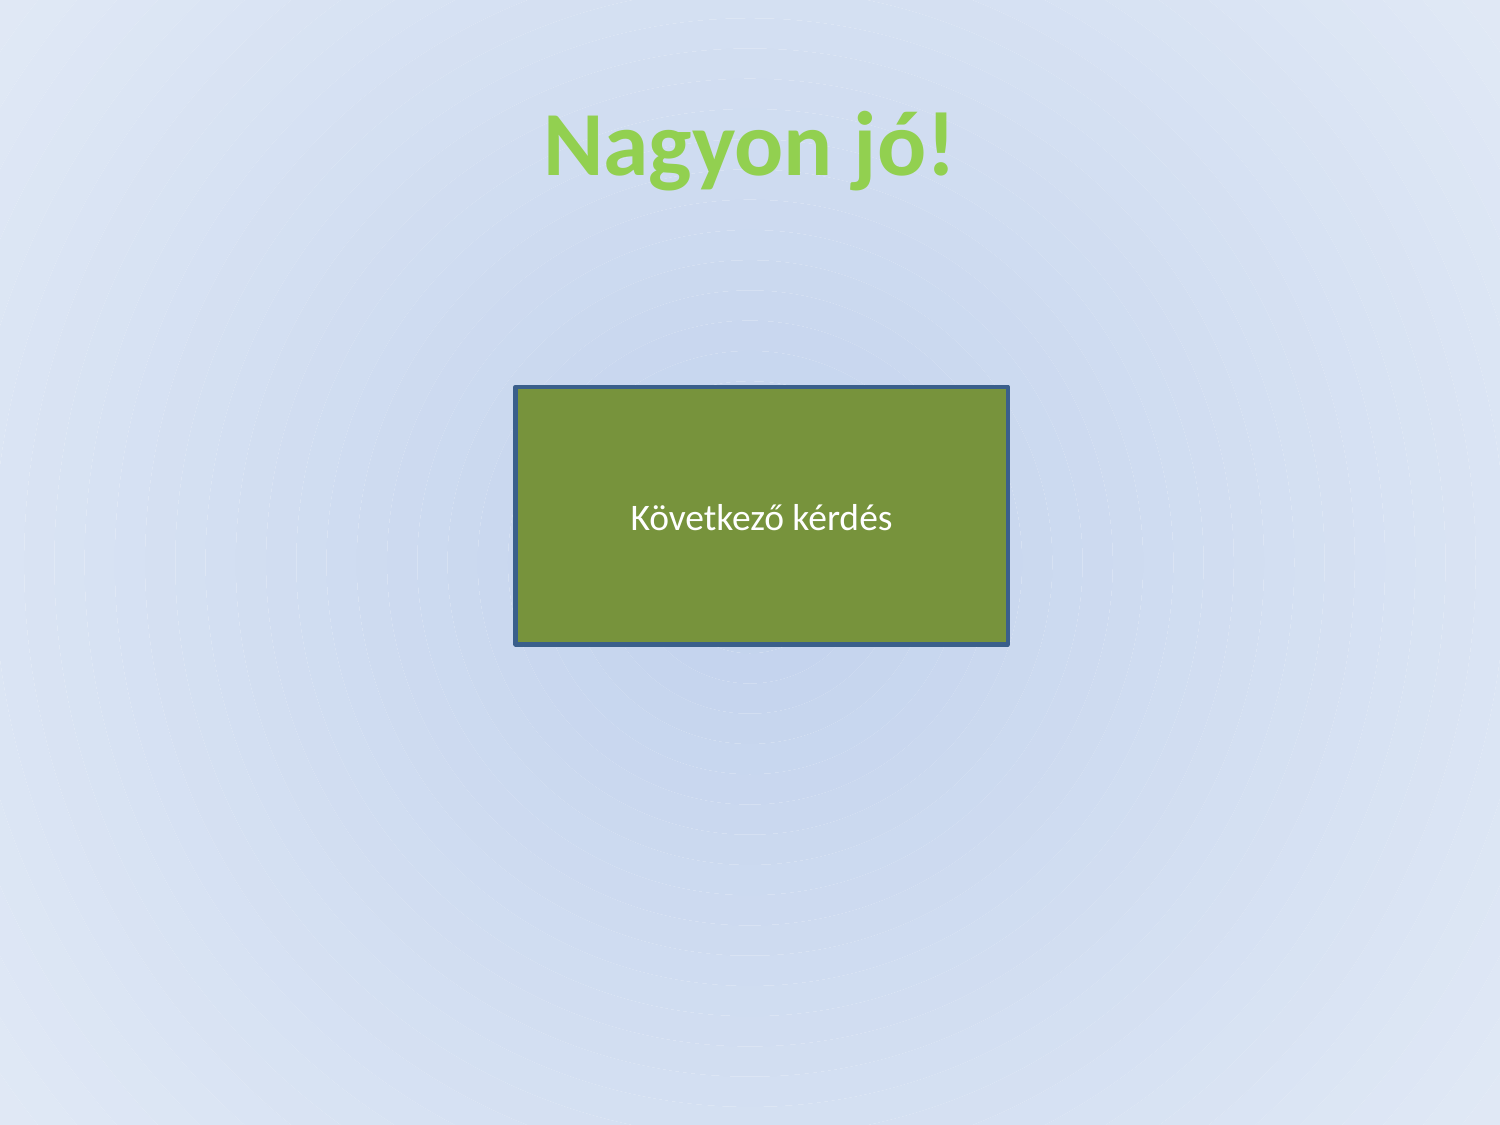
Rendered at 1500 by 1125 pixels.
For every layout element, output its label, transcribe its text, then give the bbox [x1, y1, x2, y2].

text_box Következő kérdés [513, 385, 1010, 647]
title Nagyon jó! [75, 45, 1425, 233]
